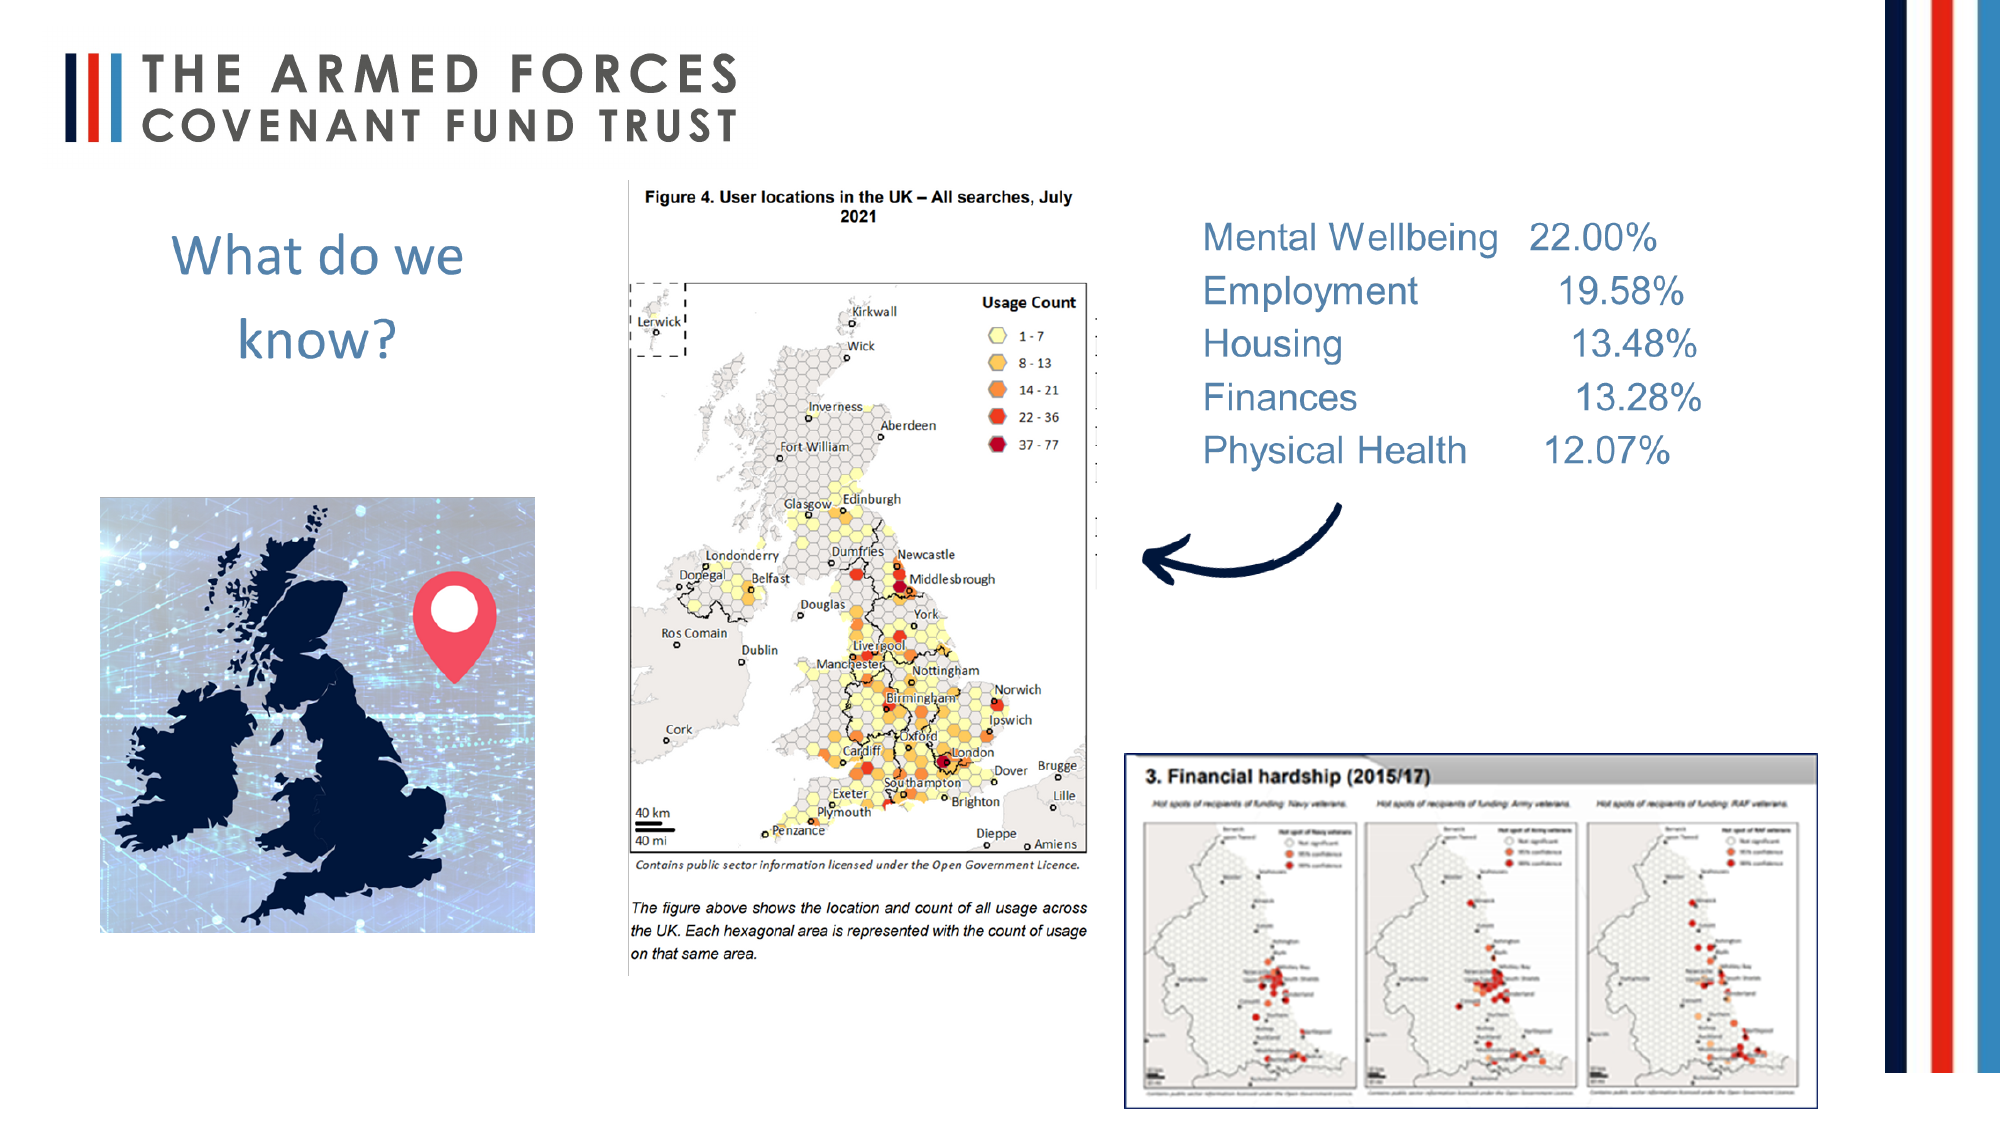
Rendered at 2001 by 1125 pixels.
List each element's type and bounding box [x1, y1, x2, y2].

picture [42, 26, 758, 169]
picture [1885, 0, 2000, 1073]
picture [100, 180, 1818, 1109]
